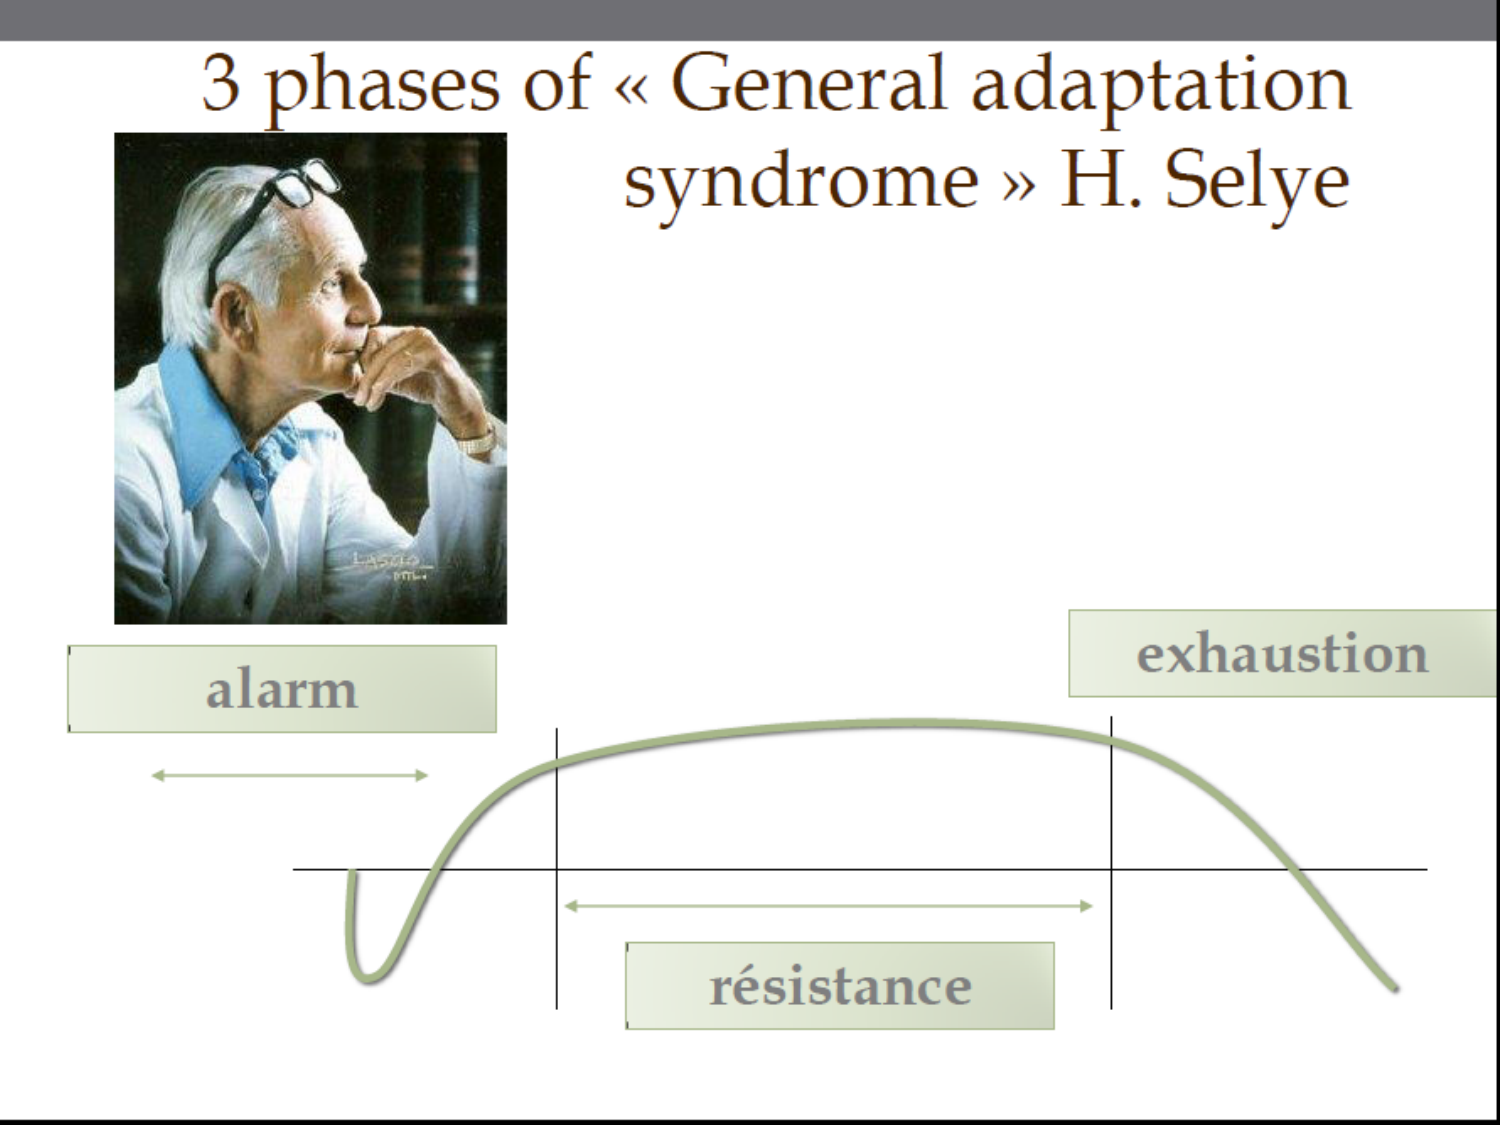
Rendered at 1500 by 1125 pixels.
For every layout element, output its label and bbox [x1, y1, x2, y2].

list [0, 0, 1500, 1125]
